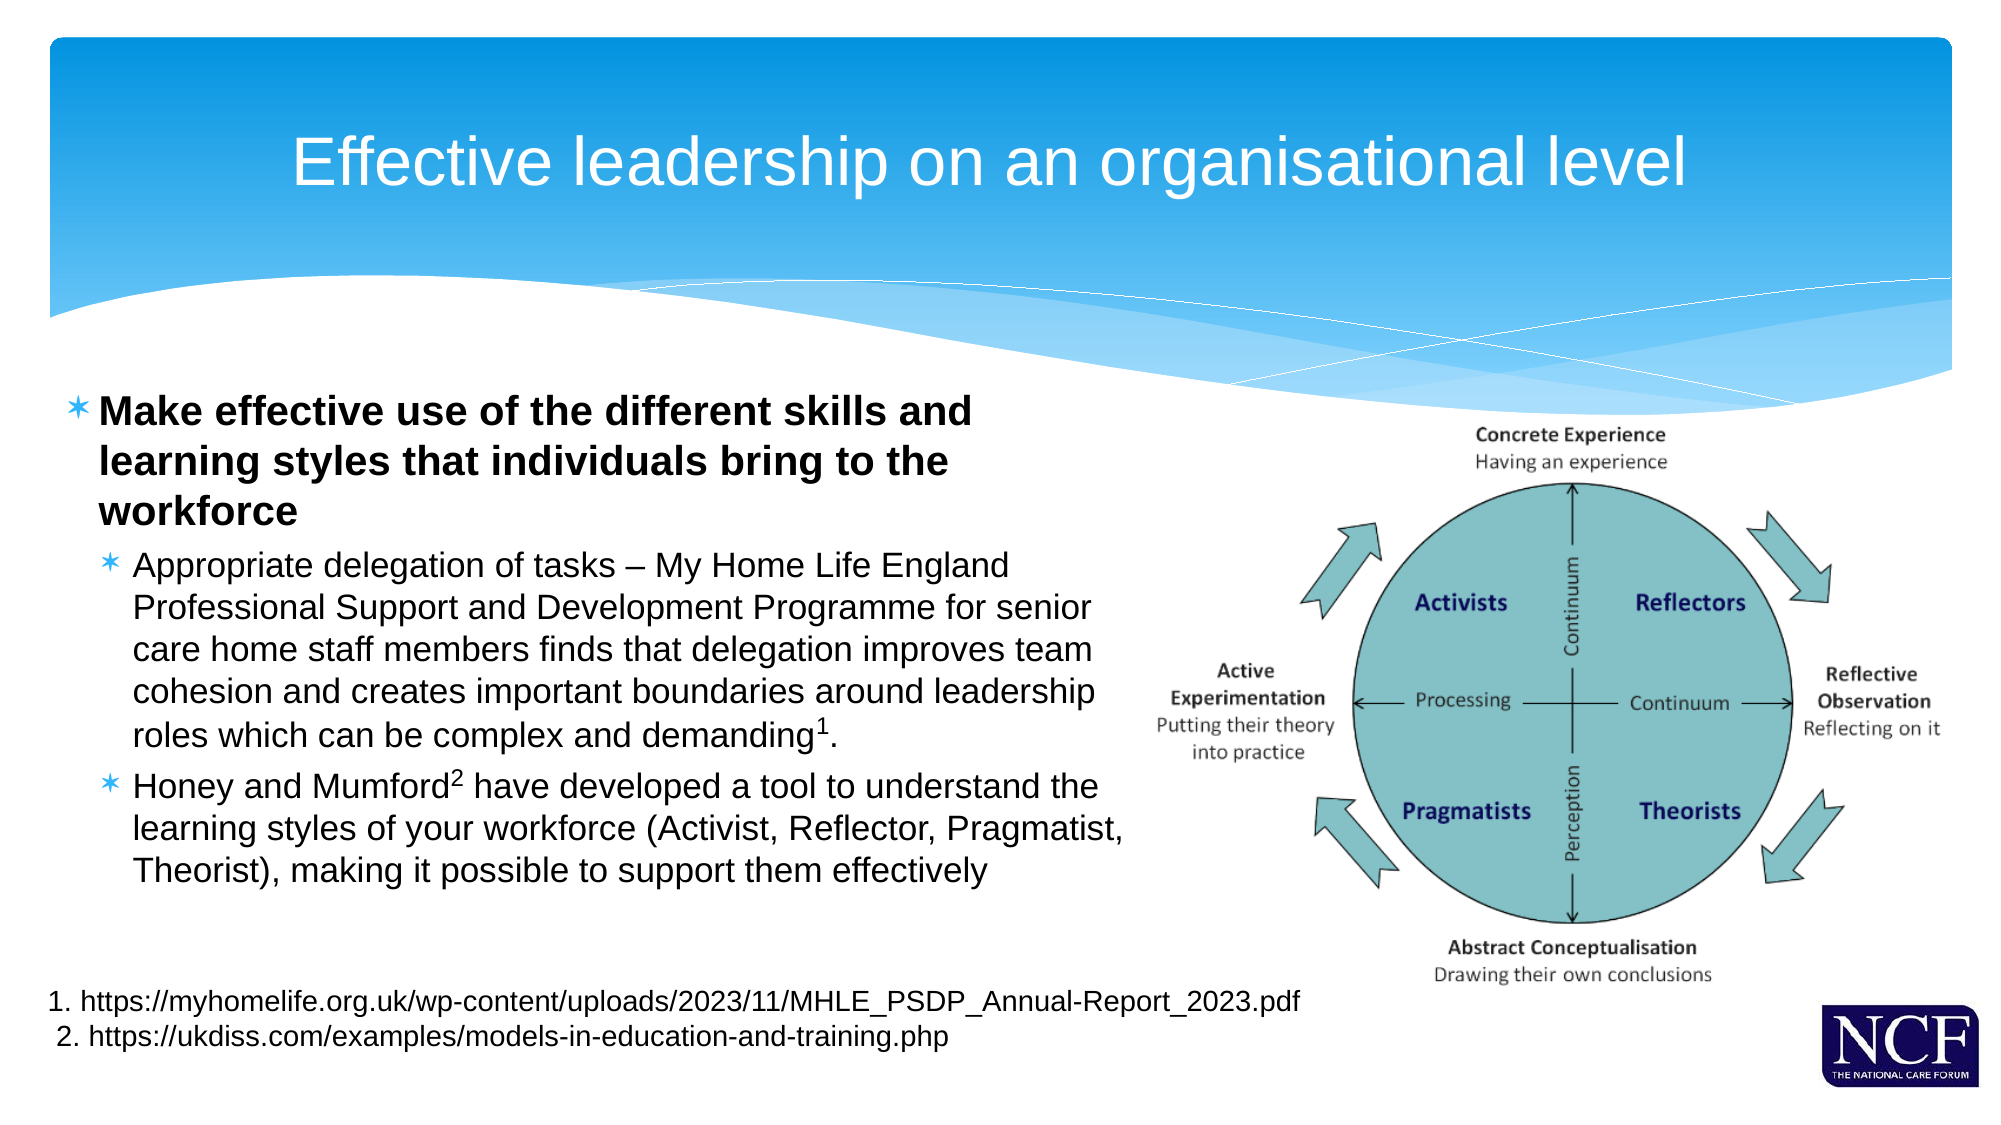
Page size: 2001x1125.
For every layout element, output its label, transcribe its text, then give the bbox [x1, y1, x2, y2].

list Make effective use of the different skills and learning styles that individuals bring to the workforce Appropriate delegation of tasks – My Home Life England Professional Support and Development Programme for senior care home staff members finds that delegation improves team cohesion and creates important boundaries around leadership roles which can be complex and demanding1. Honey and Mumford2 have developed a tool to understand the learning styles of your workforce (Activist, Reflector, Pragmatist, Theorist), making it possible to support them effectively [53, 375, 1147, 942]
title Effective leadership on an organisational level [99, 55, 1900, 261]
picture [1818, 1001, 1982, 1090]
text_box 1. https://myhomelife.org.uk/wp-content/uploads/2023/11/MHLE_PSDP_Annual-Report_2023.pdf 2. https://ukdiss.com/examples/models-in-education-and-training.php [32, 974, 1713, 1060]
picture [1142, 406, 1965, 993]
